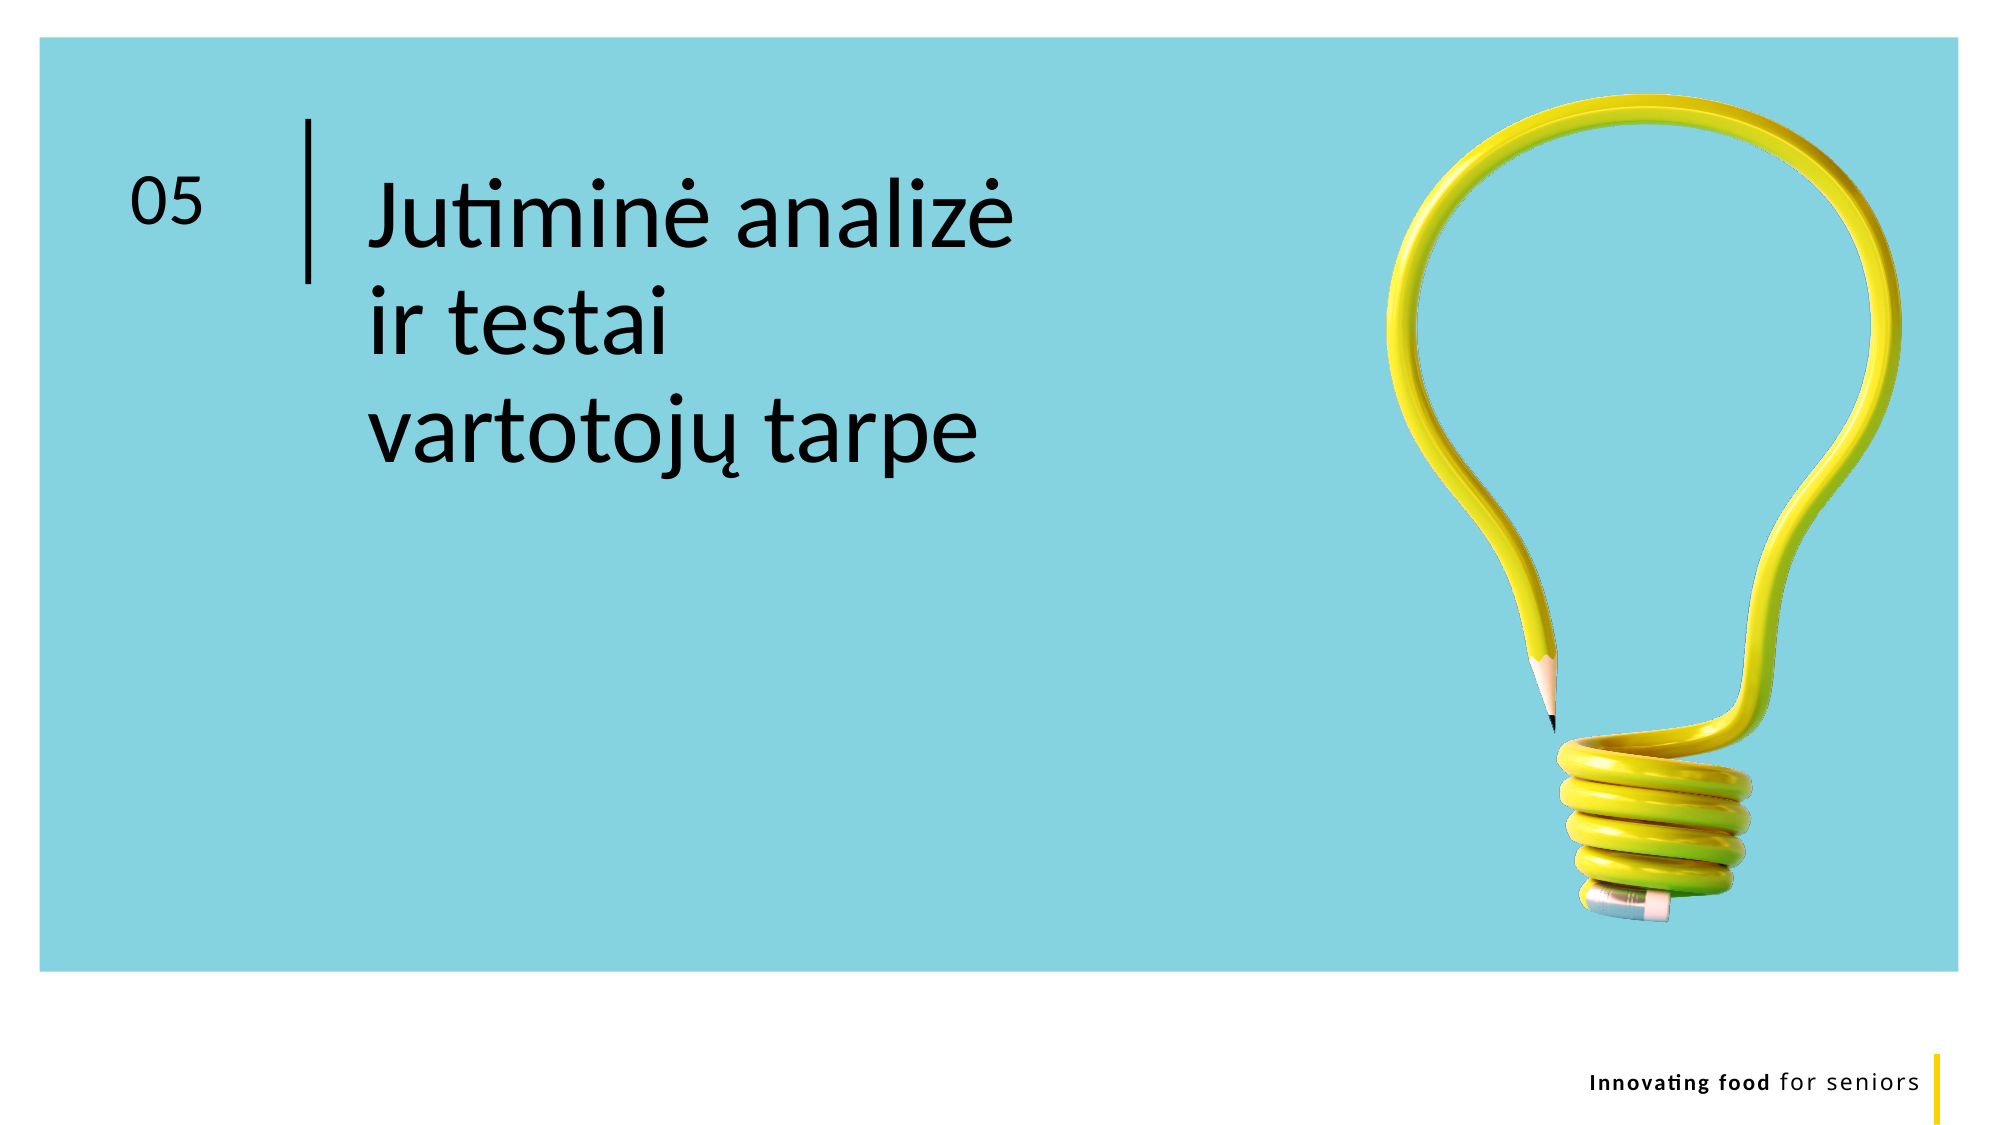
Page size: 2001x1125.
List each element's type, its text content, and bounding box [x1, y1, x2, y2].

picture [1293, 48, 1976, 983]
list 05 [115, 153, 264, 249]
list Jutiminė analizė ir testai vartotojų tarpe [352, 153, 1048, 545]
